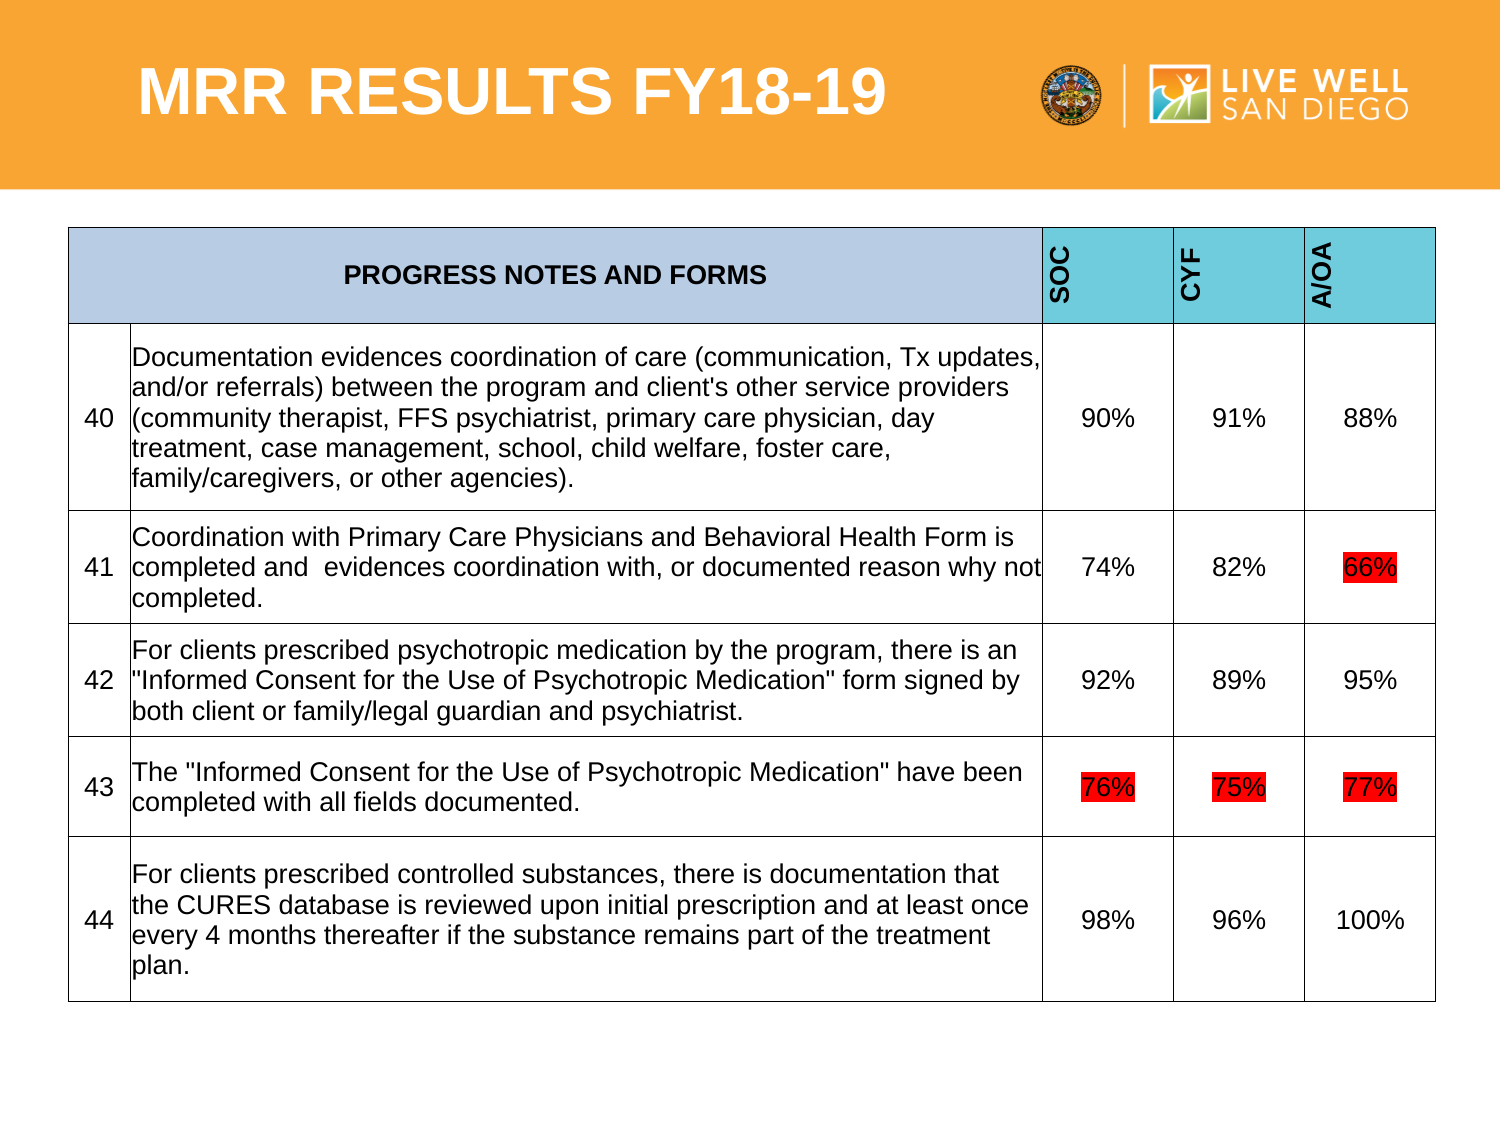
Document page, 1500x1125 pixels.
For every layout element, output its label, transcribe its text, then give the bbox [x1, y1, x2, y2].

table_cell 100% [1305, 837, 1435, 1001]
table_cell For clients prescribed controlled substances, there is documentation that the CURES database is reviewed upon initial prescription and at least once every 4 months thereafter if the substance remains part of the treatment plan. [131, 837, 1042, 1001]
table_header PROGRESS NOTES AND FORMS [69, 228, 1042, 323]
table_cell 41 [69, 511, 130, 623]
table_cell 44 [69, 837, 130, 1001]
table_cell 40 [69, 324, 130, 510]
table_cell 43 [69, 737, 130, 836]
table_cell 96% [1174, 837, 1304, 1001]
table_cell 90% [1043, 324, 1173, 510]
table_cell The "Informed Consent for the Use of Psychotropic Medication" have been completed with all fields documented. [131, 737, 1042, 836]
table_cell 82% [1174, 511, 1304, 623]
table_cell 75% [1174, 737, 1304, 836]
table_header CYF [1174, 228, 1304, 323]
table_cell 66% [1305, 511, 1435, 623]
table_cell 42 [69, 624, 130, 736]
text_box MRR Results FY18-19 [122, 49, 961, 147]
table_cell 98% [1043, 837, 1173, 1001]
table_cell 74% [1043, 511, 1173, 623]
table_header SOC [1043, 228, 1173, 323]
picture [0, 0, 1500, 1125]
table_header A/OA [1305, 228, 1435, 323]
table_cell 89% [1174, 624, 1304, 736]
table_cell 95% [1305, 624, 1435, 736]
table_cell 76% [1043, 737, 1173, 836]
table_cell Documentation evidences coordination of care (communication, Tx updates, and/or referrals) between the program and client's other service providers (community therapist, FFS psychiatrist, primary care physician, day treatment, case management, school, child welfare, foster care, family/caregivers, or other agencies). [131, 324, 1042, 510]
table_cell 92% [1043, 624, 1173, 736]
table_cell 91% [1174, 324, 1304, 510]
table_cell For clients prescribed psychotropic medication by the program, there is an "Informed Consent for the Use of Psychotropic Medication" form signed by both client or family/legal guardian and psychiatrist. [131, 624, 1042, 736]
table_cell Coordination with Primary Care Physicians and Behavioral Health Form is completed and evidences coordination with, or documented reason why not completed. [131, 511, 1042, 623]
table_cell 88% [1305, 324, 1435, 510]
table_cell 77% [1305, 737, 1435, 836]
